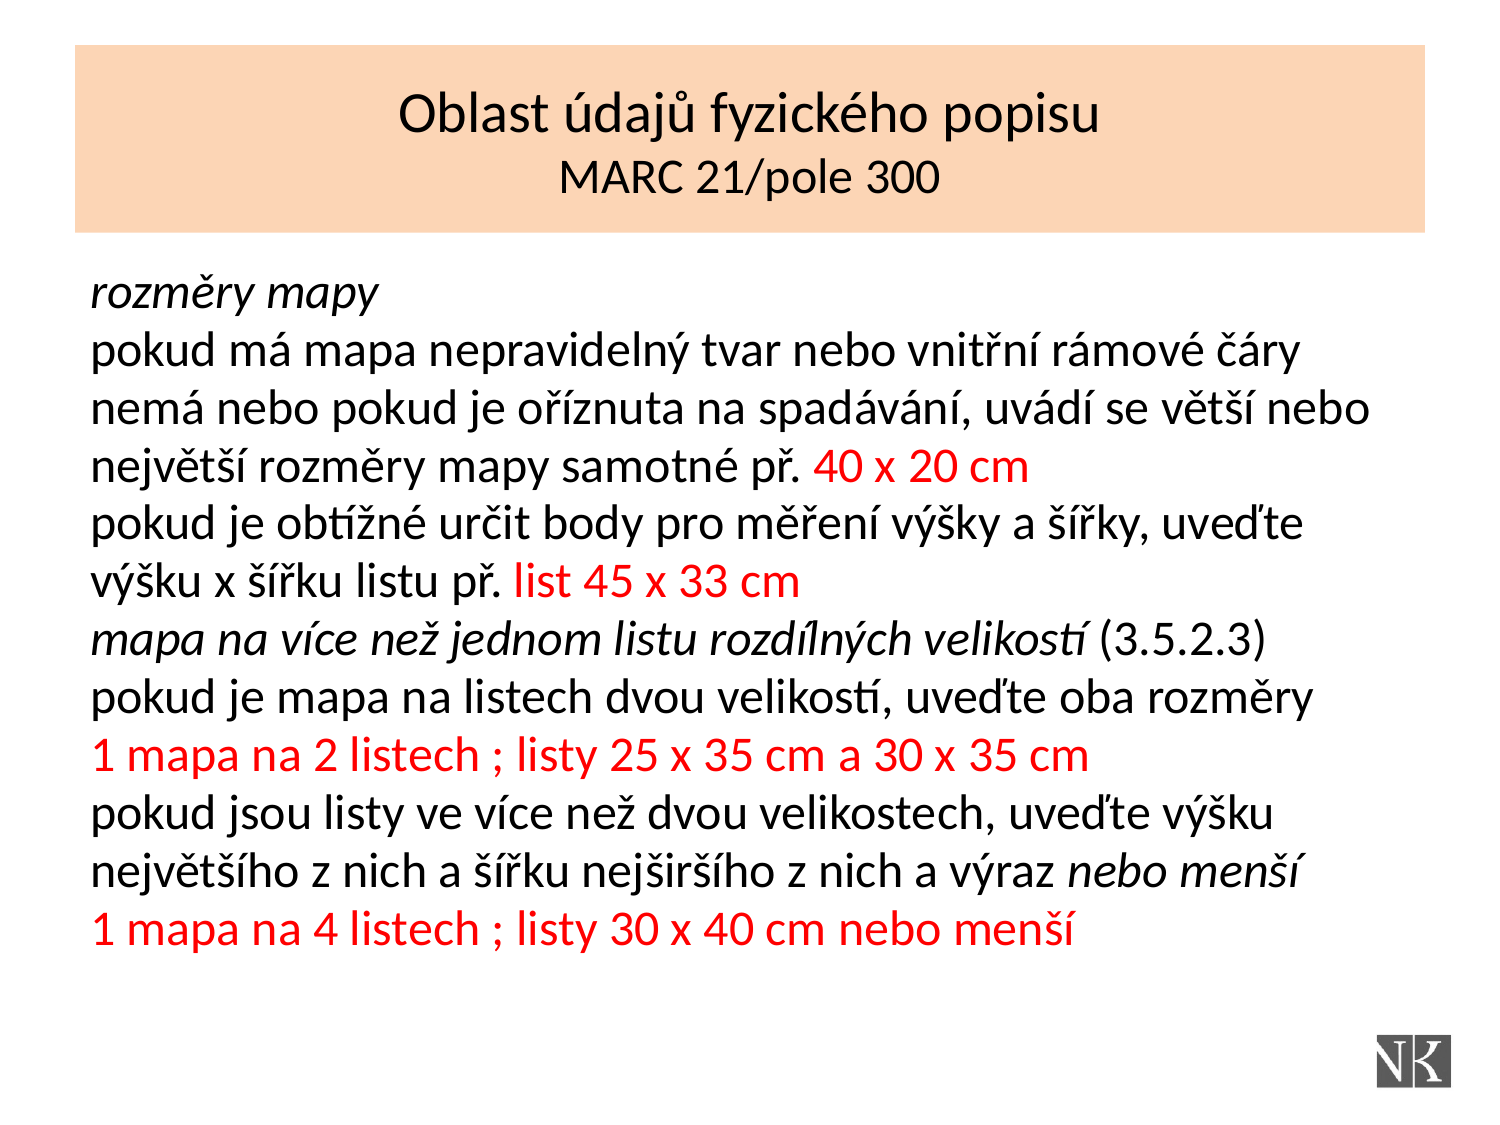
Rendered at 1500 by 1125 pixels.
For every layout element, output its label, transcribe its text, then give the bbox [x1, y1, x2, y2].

picture [1375, 1034, 1455, 1092]
list rozměry mapy pokud má mapa nepravidelný tvar nebo vnitřní rámové čáry nemá nebo pokud je oříznuta na spadávání, uvádí se větší nebo největší rozměry mapy samotné př. 40 x 20 cm pokud je obtížné určit body pro měření výšky a šířky, uveďte výšku x šířku listu př. list 45 x 33 cm mapa na více než jednom listu rozdílných velikostí (3.5.2.3) pokud je mapa na listech dvou velikostí, uveďte oba rozměry 1 mapa na 2 listech ; listy 25 x 35 cm a 30 x 35 cm pokud jsou listy ve více než dvou velikostech, uveďte výšku největšího z nich a šířku nejširšího z nich a výraz nebo menší 1 mapa na 4 listech ; listy 30 x 40 cm nebo menší [75, 262, 1425, 1005]
title Oblast údajů fyzického popisu MARC 21/pole 300 [75, 45, 1425, 233]
